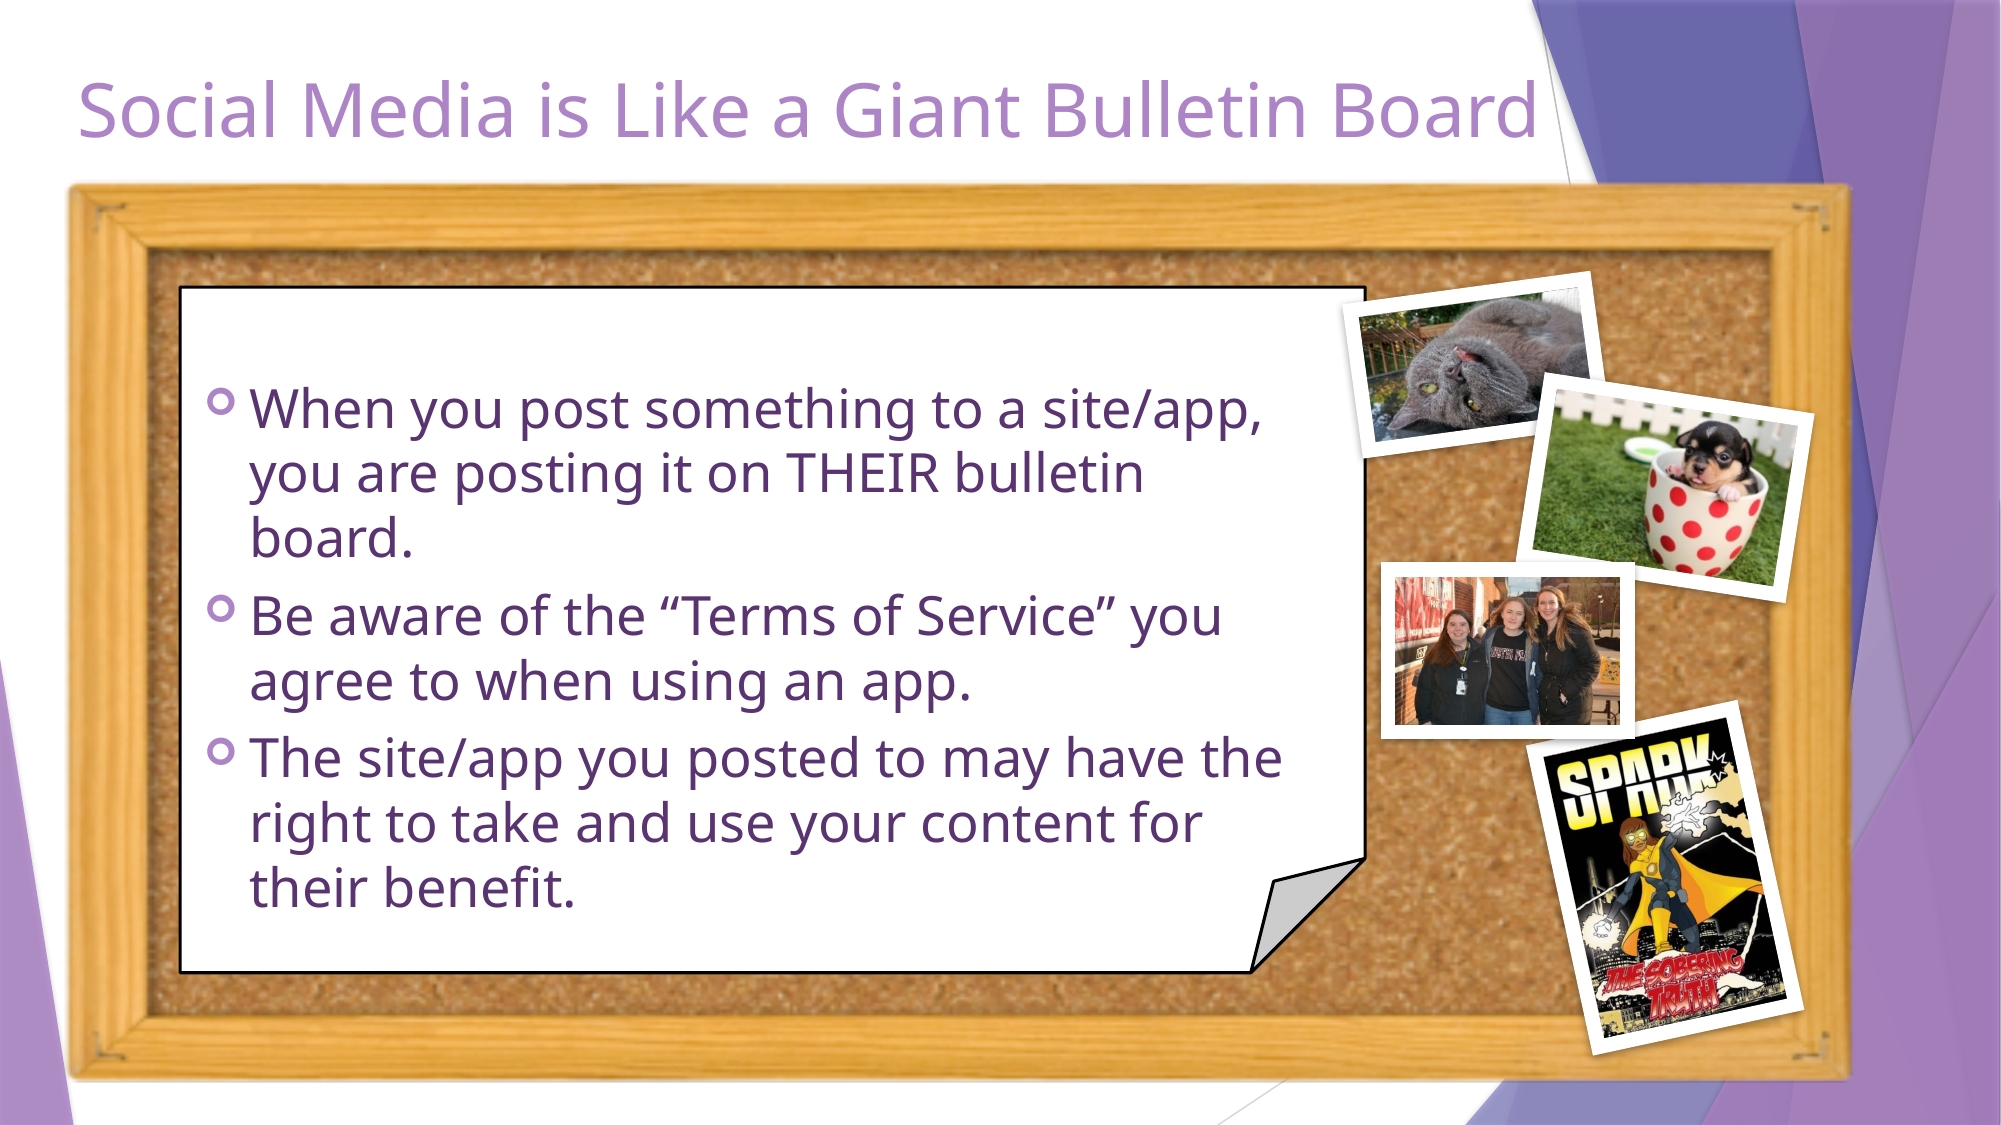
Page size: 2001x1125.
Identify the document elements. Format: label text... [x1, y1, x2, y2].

picture [1394, 576, 1621, 726]
picture [1365, 300, 1788, 570]
title Social Media is Like a Giant Bulletin Board [62, 55, 1788, 157]
picture [1570, 733, 1760, 1023]
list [36, 169, 1895, 1106]
